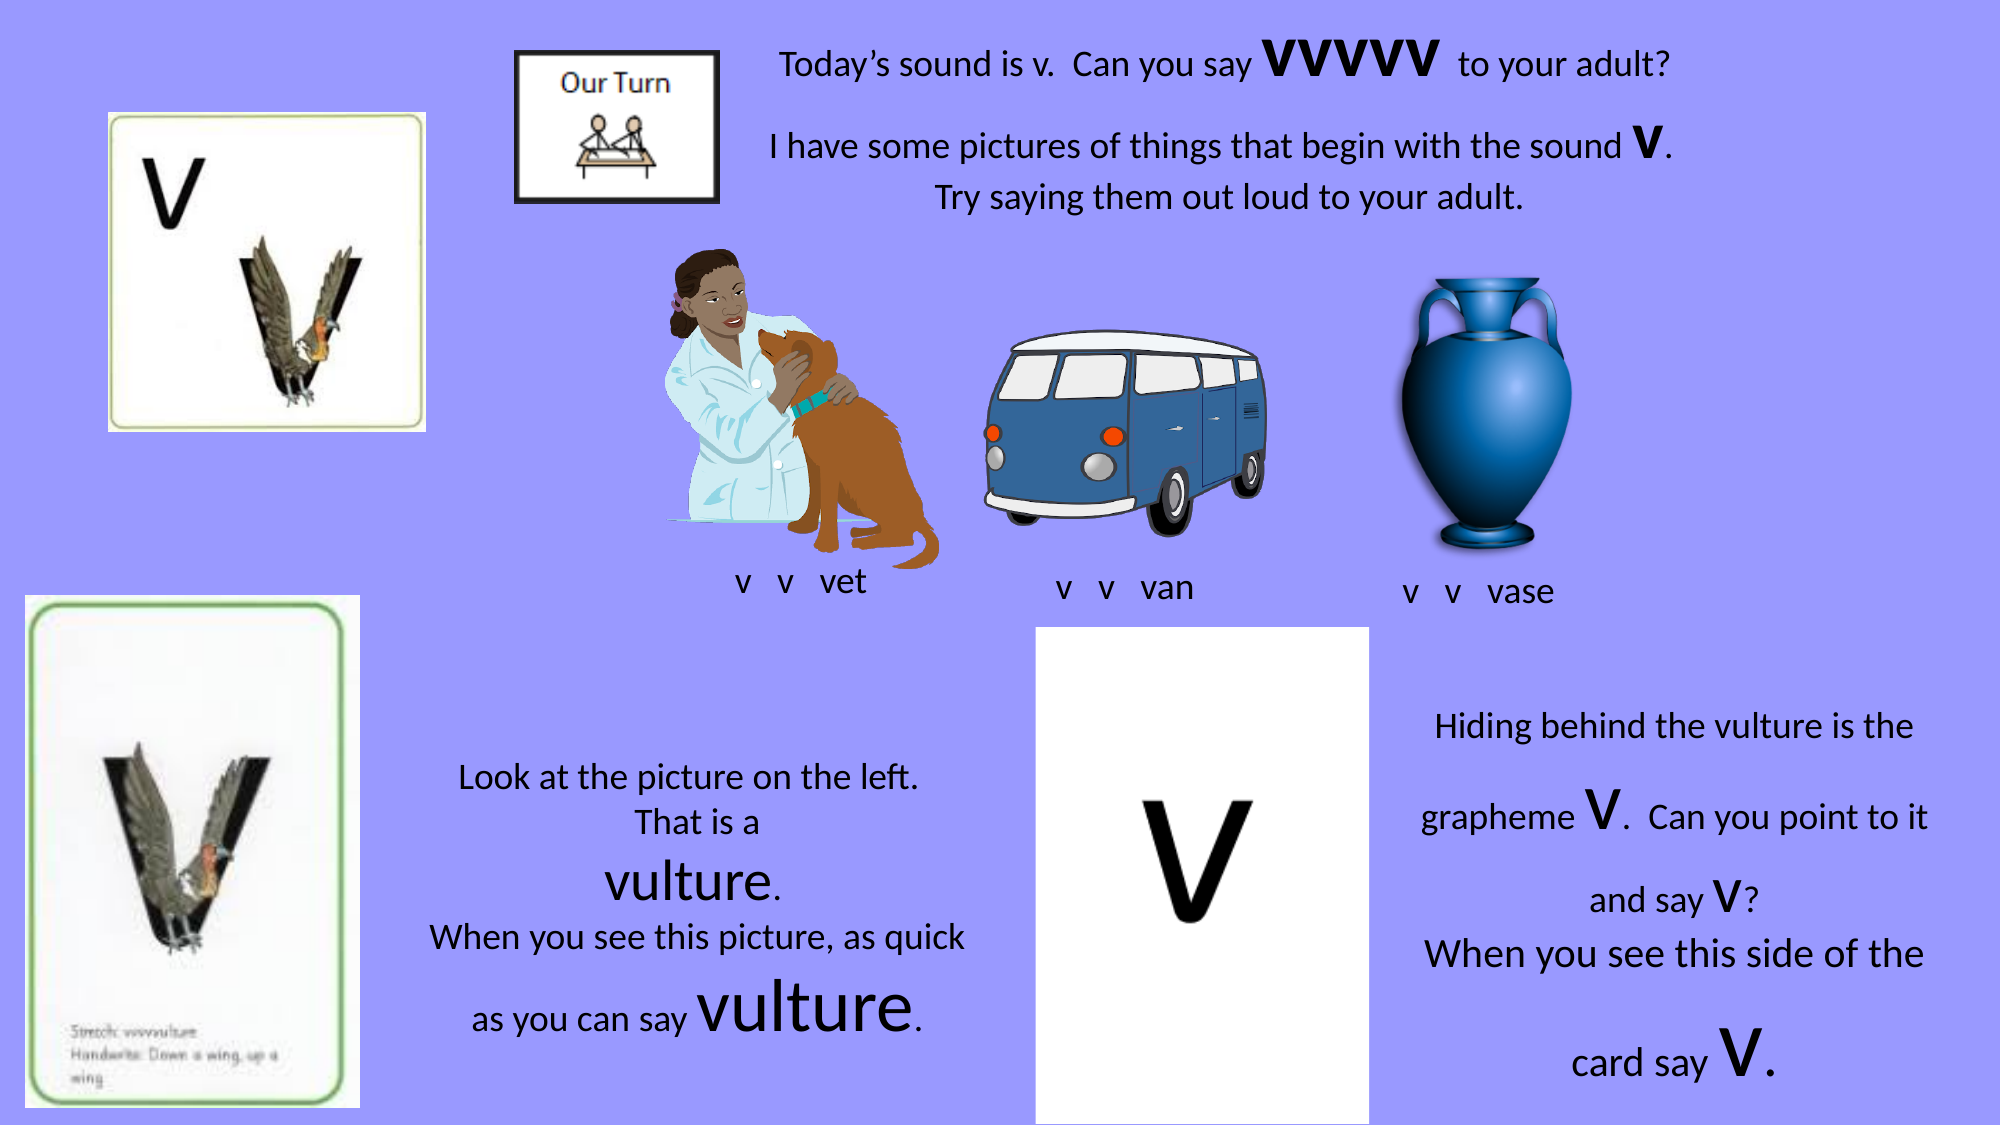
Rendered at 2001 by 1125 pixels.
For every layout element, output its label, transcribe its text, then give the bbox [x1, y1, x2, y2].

text_box v v vase [1387, 559, 1636, 619]
text_box Today’s sound is v. Can you say vvvvv to your adult? I have some pictures of things that begin with the sound v. Try saying them out loud to your adult. [593, 0, 1858, 270]
text_box Look at the picture on the left. That is a vulture. When you see this picture, as quick as you can say vulture. [409, 744, 986, 1054]
picture [1035, 626, 1370, 1124]
picture [665, 249, 939, 569]
picture [1389, 272, 1574, 561]
picture [25, 595, 360, 1108]
picture [981, 320, 1275, 579]
text_box Hiding behind the vulture is the grapheme v. Can you point to it and say v? When you see this side of the card say v. [1399, 693, 1951, 1104]
text_box v v vet [719, 548, 968, 609]
picture [107, 112, 426, 432]
text_box v v van [1040, 554, 1289, 615]
picture [514, 50, 720, 204]
